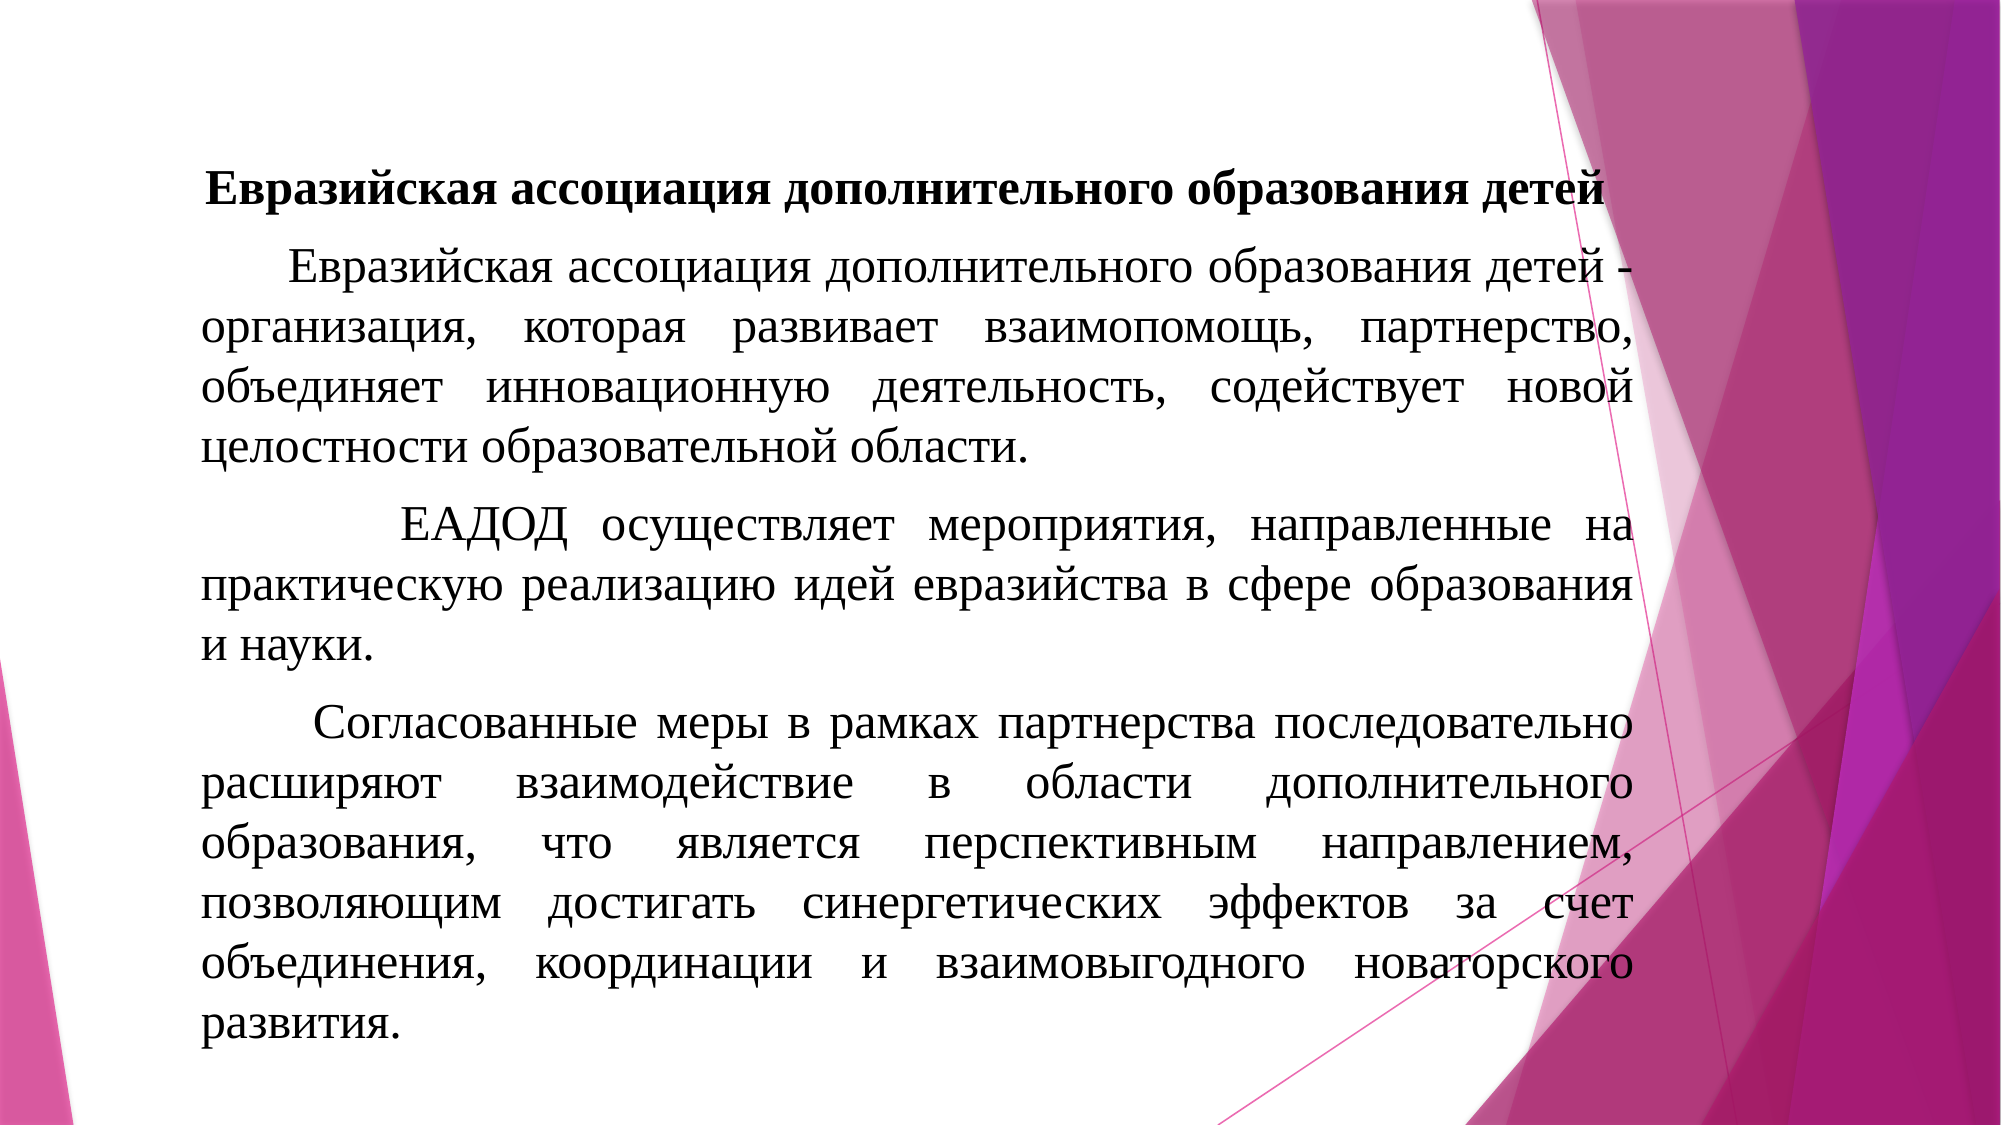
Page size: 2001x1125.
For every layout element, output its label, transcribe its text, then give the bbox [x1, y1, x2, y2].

list Евразийская ассоциация дополнительного образования детей Евразийская ассоциация дополнительного образования детей -организация, которая развивает взаимопомощь, партнерство, объединяет инновационную деятельность, содействует новой целостности образовательной области. ЕАДОД осуществляет мероприятия, направленные на практическую реализацию идей евразийства в сфере образования и науки. Согласованные меры в рамках партнерства последовательно расширяют взаимодействие в области дополнительного образования, что является перспективным направлением, позволяющим достигать синергетических эффектов за счет объединения, координации и взаимовыгодного новаторского развития. [185, 147, 1650, 1077]
